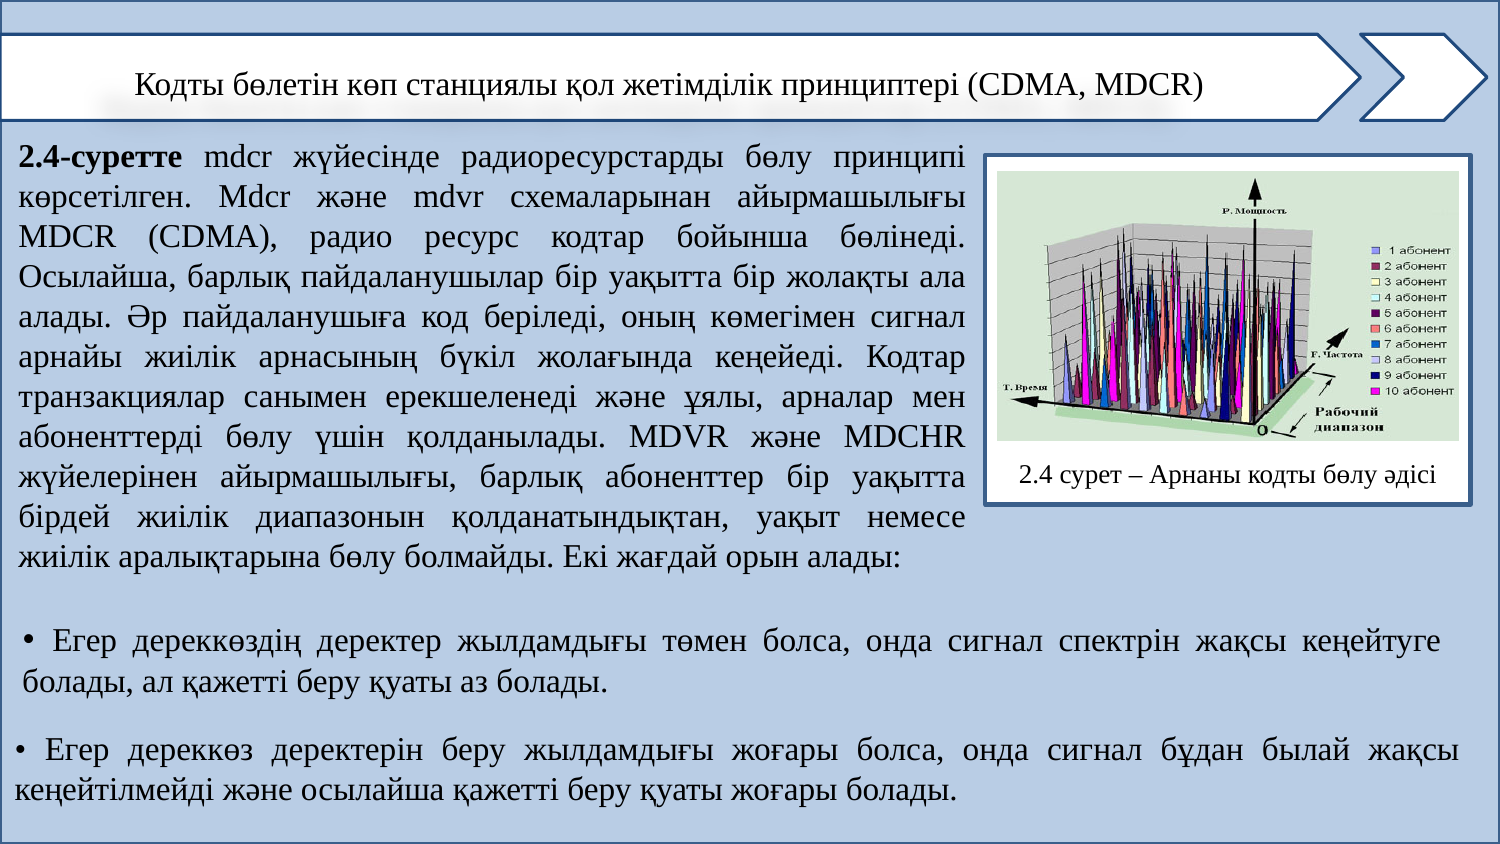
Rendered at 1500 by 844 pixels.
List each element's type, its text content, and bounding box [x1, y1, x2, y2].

text_box • Егер дереккөздің деректер жылдамдығы төмен болса, онда сигнал спектрін жақсы кеңейтуге болады, ал қажетті беру қуаты аз болады. [7, 606, 1459, 707]
text_box 2. [983, 153, 1473, 507]
picture [997, 170, 1459, 441]
text_box • Егер дереккөз деректерін беру жылдамдығы жоғары болса, онда сигнал бұдан былай жақсы кеңейтілмейді және осылайша қажетті беру қуаты жоғары болады. [0, 719, 1477, 815]
text_box [0, 0, 1500, 844]
text_box 2.4 сурет – Арнаны кодты бөлу әдісі [1004, 449, 1452, 497]
text_box [0, 32, 1333, 46]
text_box 2.4-суретте mdcr жүйесінде радиоресурстарды бөлу принципі көрсетілген. Mdcr және mdvr схемаларынан айырмашылығы MDCR (CDMA), радио ресурс кодтар бойынша бөлінеді. Осылайша, барлық пайдаланушылар бір уақытта бір жолақты ала алады. Әр пайдаланушыға код беріледі, оның көмегімен сигнал арнайы жиілік арнасының бүкіл жолағында кеңейеді. Кодтар транзакциялар санымен ерекшеленеді және ұялы, арналар мен абоненттерді бөлу үшін қолданылады. MDVR және MDCHR жүйелерінен айырмашылығы, барлық абоненттер бір уақытта бірдей жиілік диапазонын қолданатындықтан, уақыт немесе жиілік аралықтарына бөлу болмайды. Екі жағдай орын алады: [3, 127, 982, 582]
text_box [1358, 32, 1490, 123]
text_box Кодты бөлетін көп станциялы қол жетімділік принциптері (CDMA, MDCR) [0, 46, 1399, 108]
